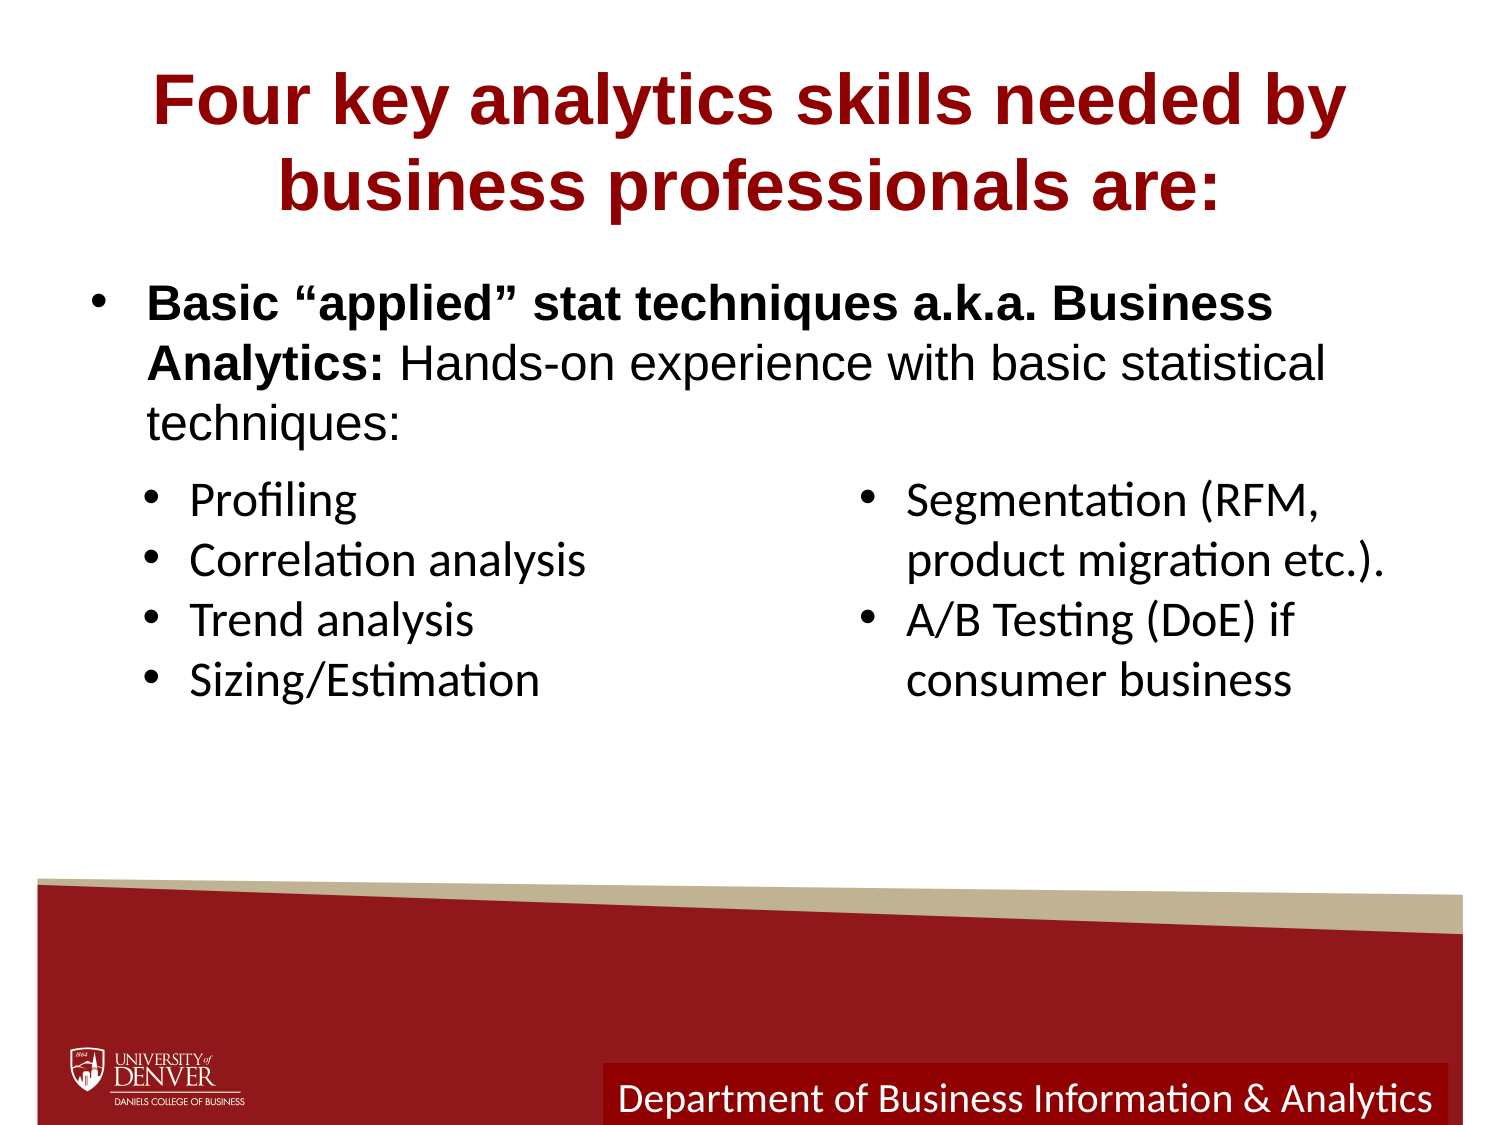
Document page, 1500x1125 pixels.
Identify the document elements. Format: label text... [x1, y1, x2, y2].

text_box Segmentation (RFM, product migration etc.). A/B Testing (DoE) if consumer business [844, 459, 1456, 774]
list Basic “applied” stat techniques a.k.a. Business Analytics: Hands-on experience with basic statistical techniques: [75, 262, 1425, 902]
picture [0, 47, 1500, 1125]
title Four key analytics skills needed by business professionals are: [75, 45, 1425, 233]
text_box Profiling Correlation analysis Trend analysis Sizing/Estimation [127, 459, 681, 714]
